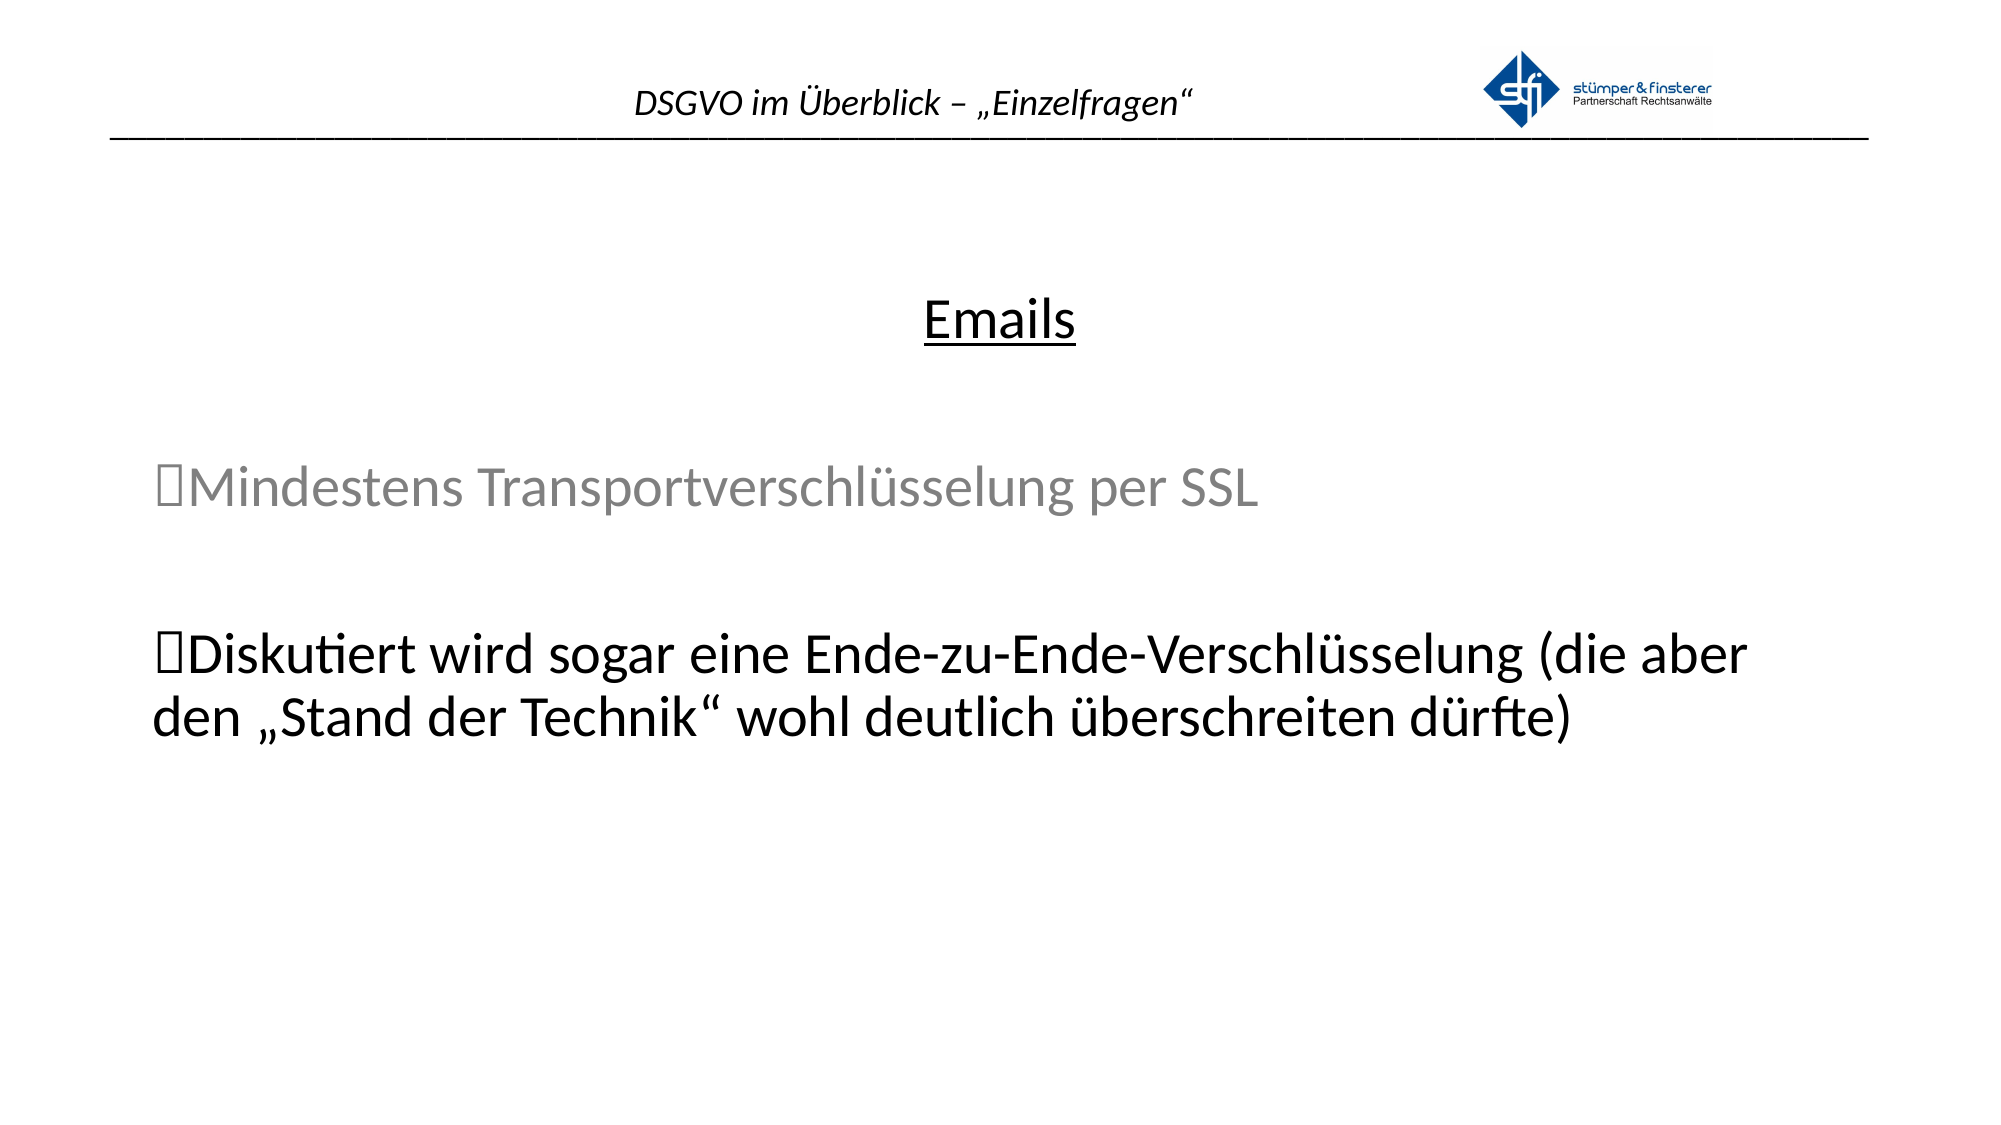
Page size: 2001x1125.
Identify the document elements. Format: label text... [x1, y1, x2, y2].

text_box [94, 46, 1906, 151]
list Emails Mindestens Transportverschlüsselung per SSL Diskutiert wird sogar eine Ende-zu-Ende-Verschlüsselung (die aber den „Stand der Technik“ wohl deutlich überschreiten dürfte) [137, 190, 1863, 1014]
